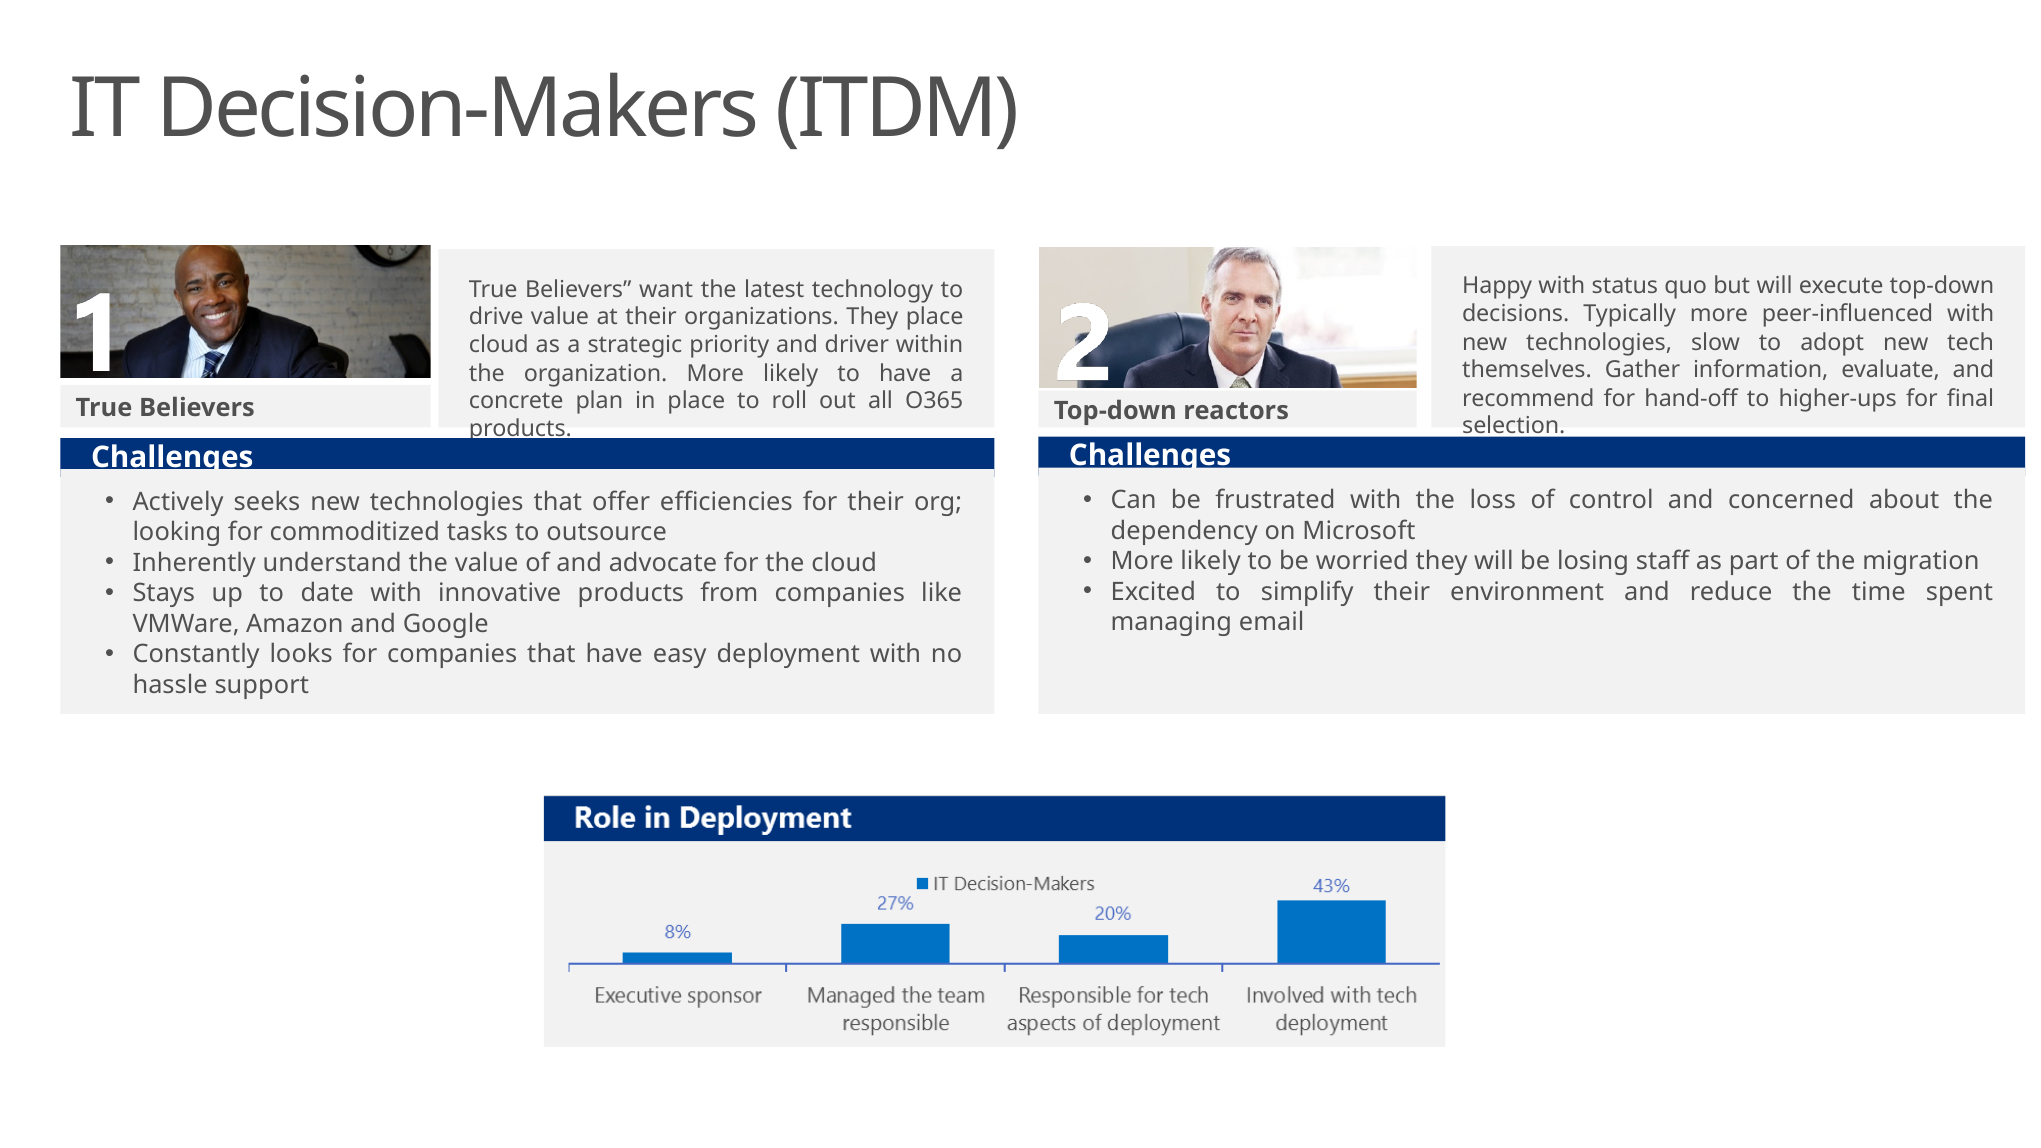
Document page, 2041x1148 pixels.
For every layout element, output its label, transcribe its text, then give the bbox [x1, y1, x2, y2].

text_box True Believers [194, 384, 431, 428]
title IT Decision-Makers (ITDM) [45, 49, 1996, 185]
text_box Happy with status quo but will execute top-down decisions. Typically more peer-influenced with new technologies, slow to adopt new tech themselves. Gather information, evaluate, and recommend for hand-off to higher-ups for final selection. [1431, 245, 2026, 428]
picture [986, 240, 1417, 470]
text_box Top-down reactors [1181, 390, 1417, 428]
picture [543, 789, 1446, 1048]
text_box Can be frustrated with the loss of control and concerned about the dependency on Microsoft More likely to be worried they will be losing staff as part of the migration Excited to simplify their environment and reduce the time spent managing email [1038, 467, 2026, 715]
text_box True Believers” want the latest technology to drive value at their organizations. They place cloud as a strategic priority and driver within the organization. More likely to have a concrete plan in place to roll out all O365 products. [438, 248, 986, 428]
text_box Challenges [1181, 436, 2026, 467]
text_box Actively seeks new technologies that offer efficiencies for their org; looking for commoditized tasks to outsource Inherently understand the value of and advocate for the cloud Stays up to date with innovative products from companies like VMWare, Amazon and Google Constantly looks for companies that have easy deployment with no hassle support [60, 468, 995, 715]
text_box Challenges [60, 437, 986, 468]
picture [0, 232, 431, 461]
